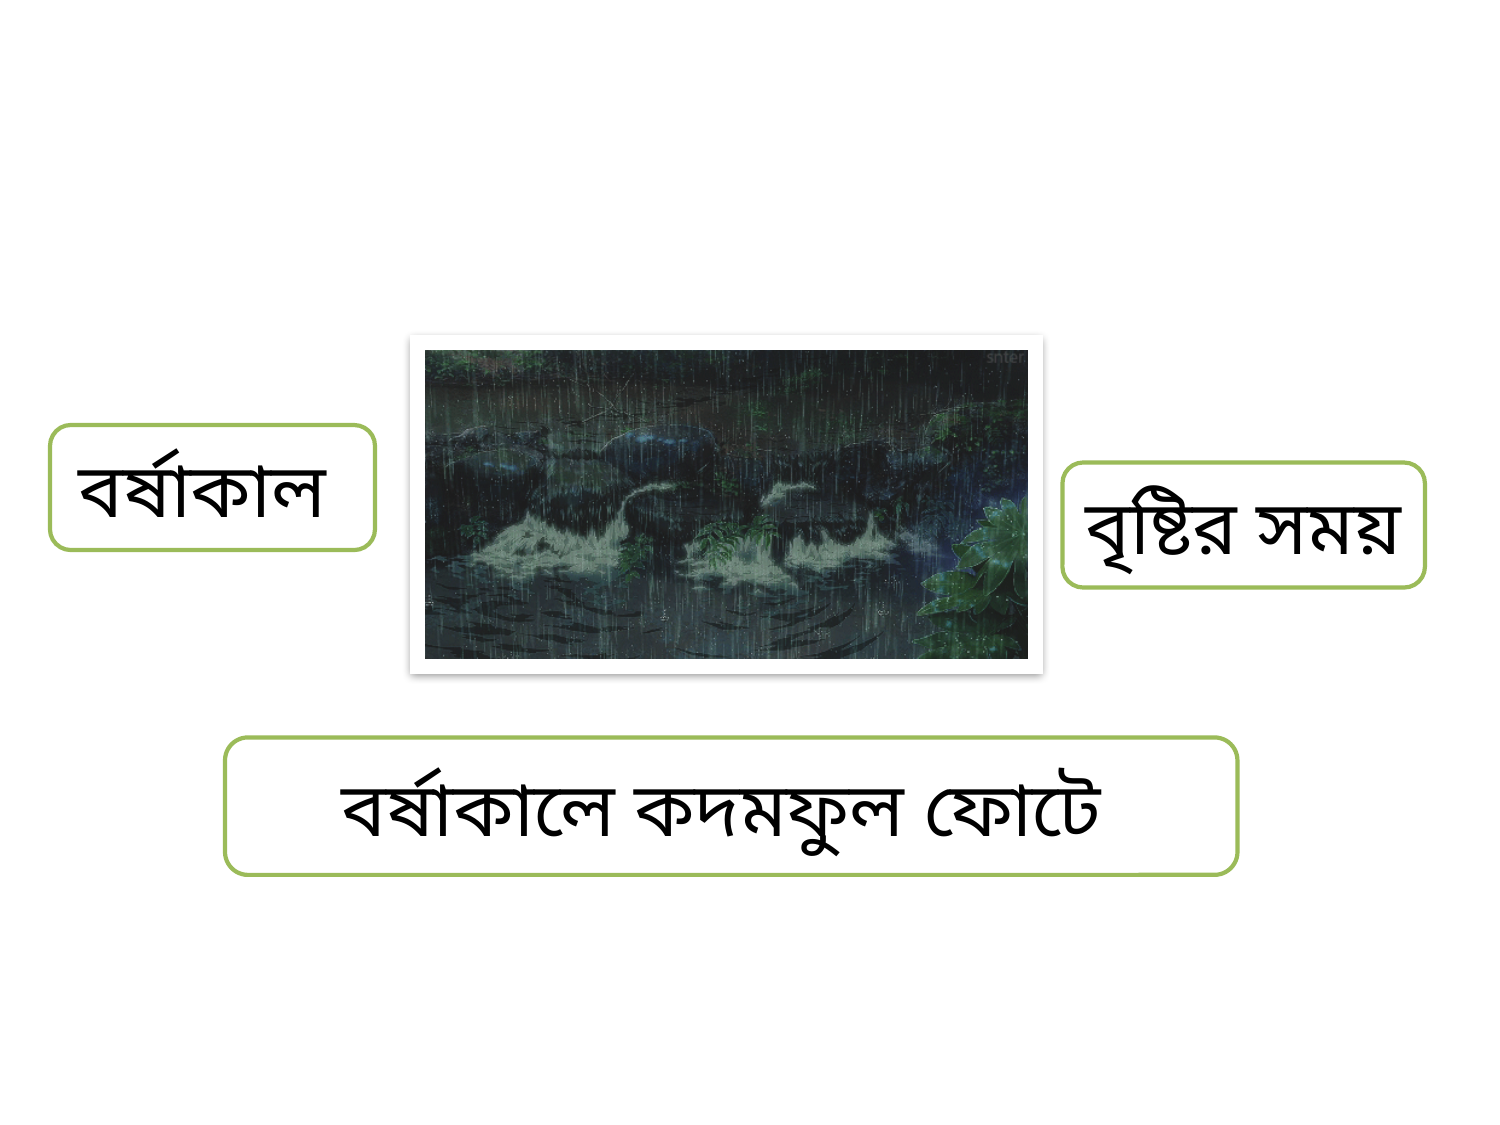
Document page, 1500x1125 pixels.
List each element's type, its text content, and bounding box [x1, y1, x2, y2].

text_box বর্ষাকাল [47, 422, 378, 553]
picture [424, 349, 1029, 660]
text_box বর্ষাকালে কদমফুল ফোটে [222, 735, 1240, 877]
text_box বৃষ্টির সময় [1060, 460, 1428, 590]
